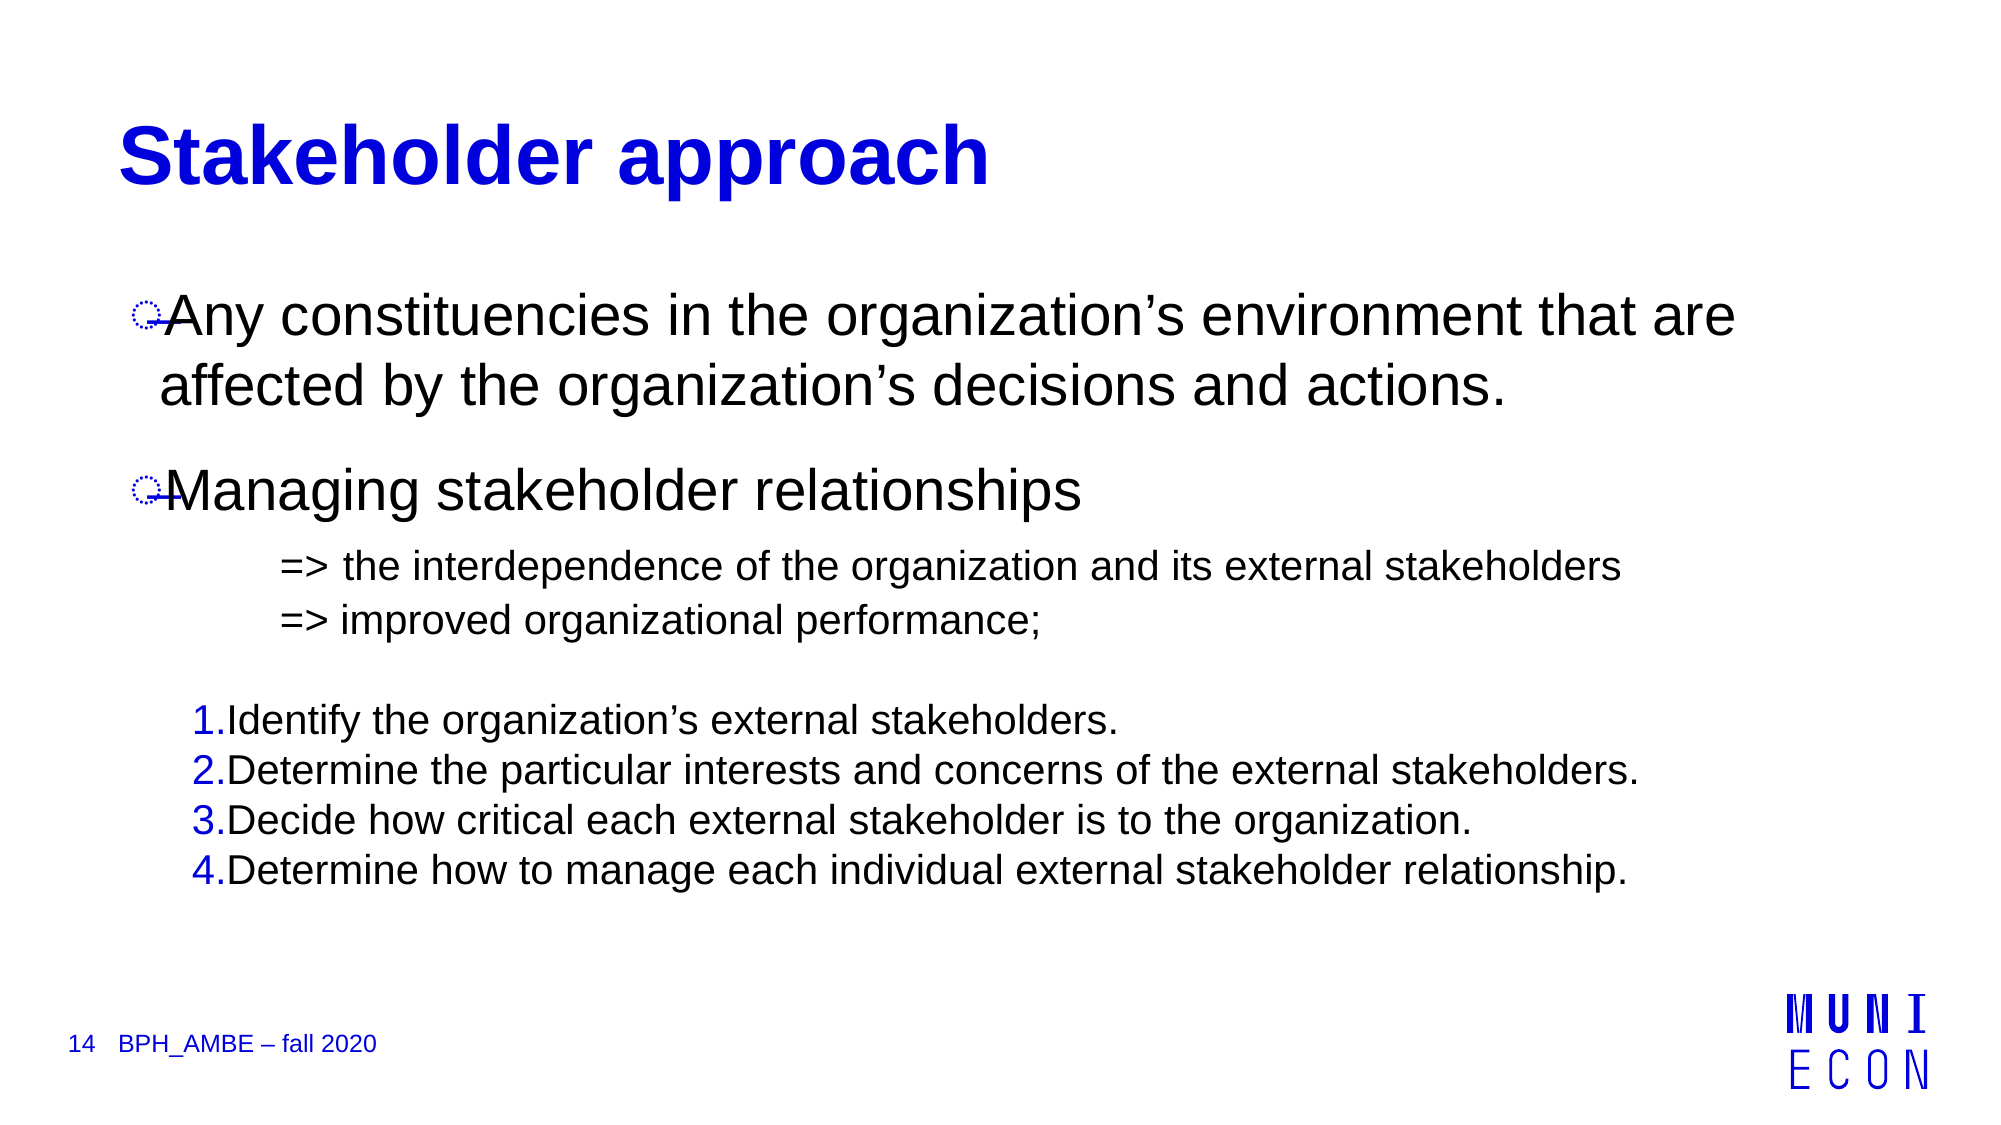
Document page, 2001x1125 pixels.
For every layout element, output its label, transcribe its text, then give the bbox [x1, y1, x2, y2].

footer BPH_AMBE – fall 2020 [118, 1021, 1418, 1063]
slide_number 14 [67, 1021, 110, 1063]
list Any constituencies in the organization’s environment that are affected by the organization’s decisions and actions. Managing stakeholder relationships => the interdependence of the organization and its external stakeholders => improved organizational performance; Identify the organization’s external stakeholders. Determine the particular interests and concerns of the external stakeholders. Decide how critical each external stakeholder is to the organization. Determine how to manage each individual external stakeholder relationship. [118, 277, 1883, 957]
title Stakeholder approach [118, 118, 1883, 193]
